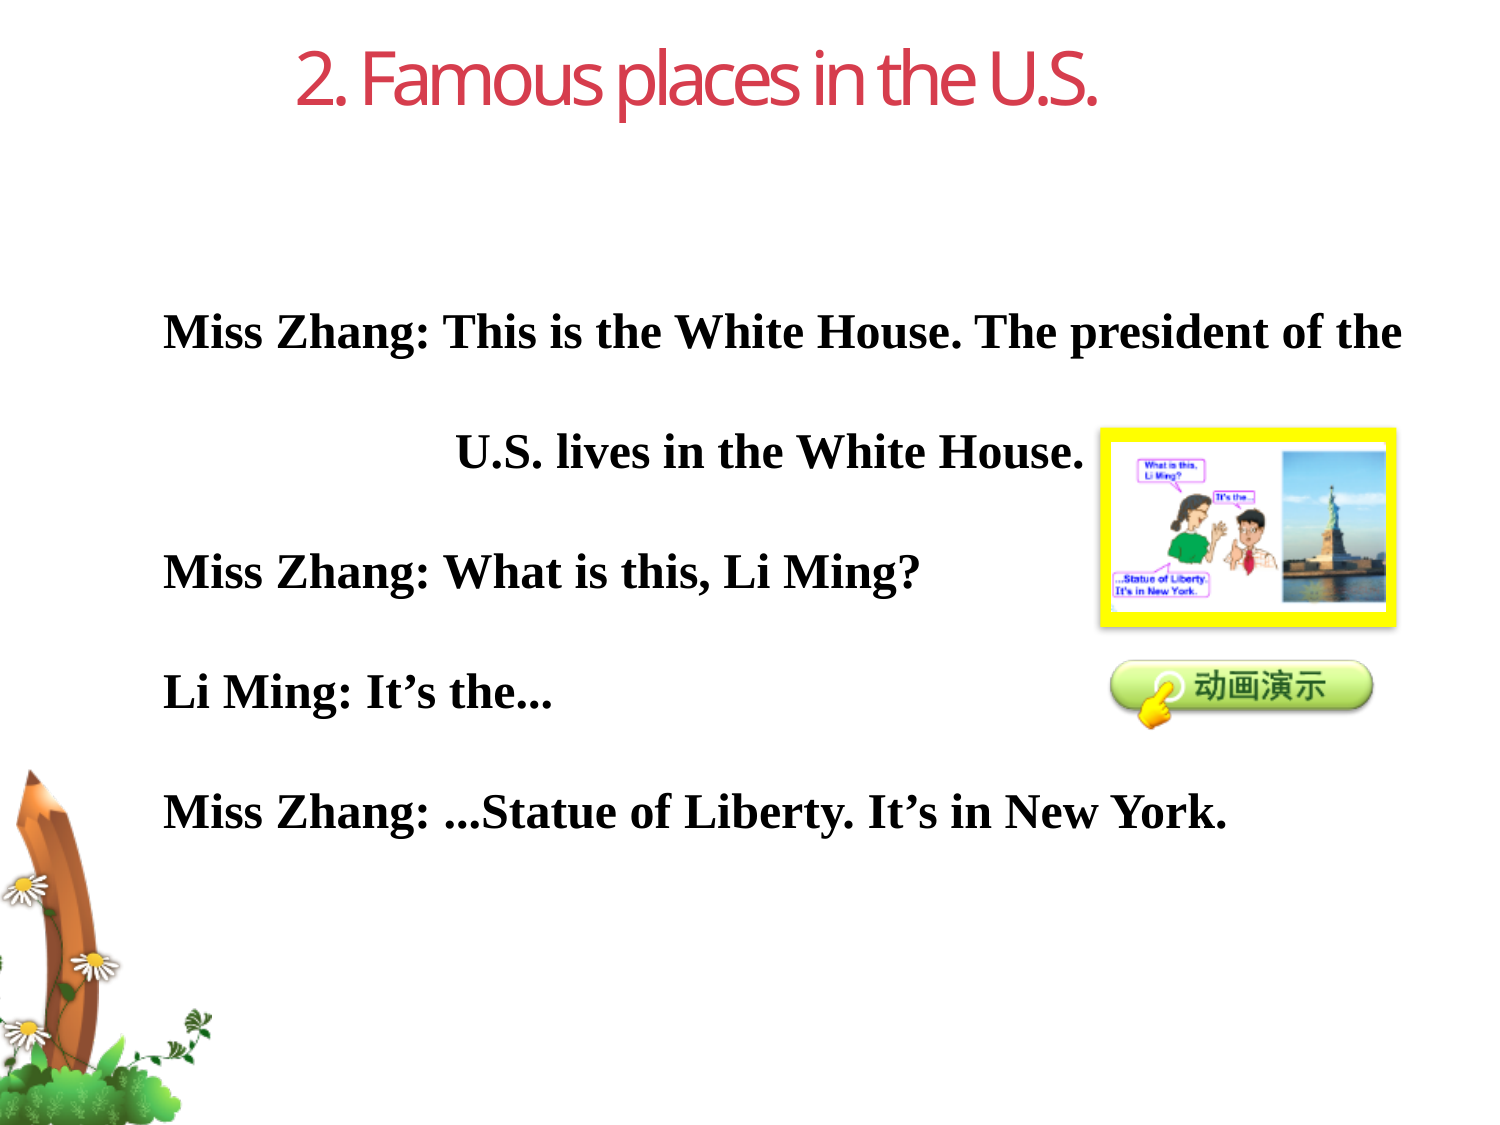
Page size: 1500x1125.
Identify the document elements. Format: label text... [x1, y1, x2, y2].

picture [1103, 651, 1380, 740]
picture [1111, 442, 1386, 612]
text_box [0, 768, 212, 1125]
text_box 2. Famous places in the U.S. [280, 22, 1304, 128]
text_box [1100, 427, 1397, 628]
text_box Miss Zhang: This is the White House. The president of the U.S. lives in the White House. Miss Zhang: What is this, Li Ming? Li Ming: It’s the... Miss Zhang: ...Statue of Liberty. It’s in New York. [148, 231, 1446, 846]
